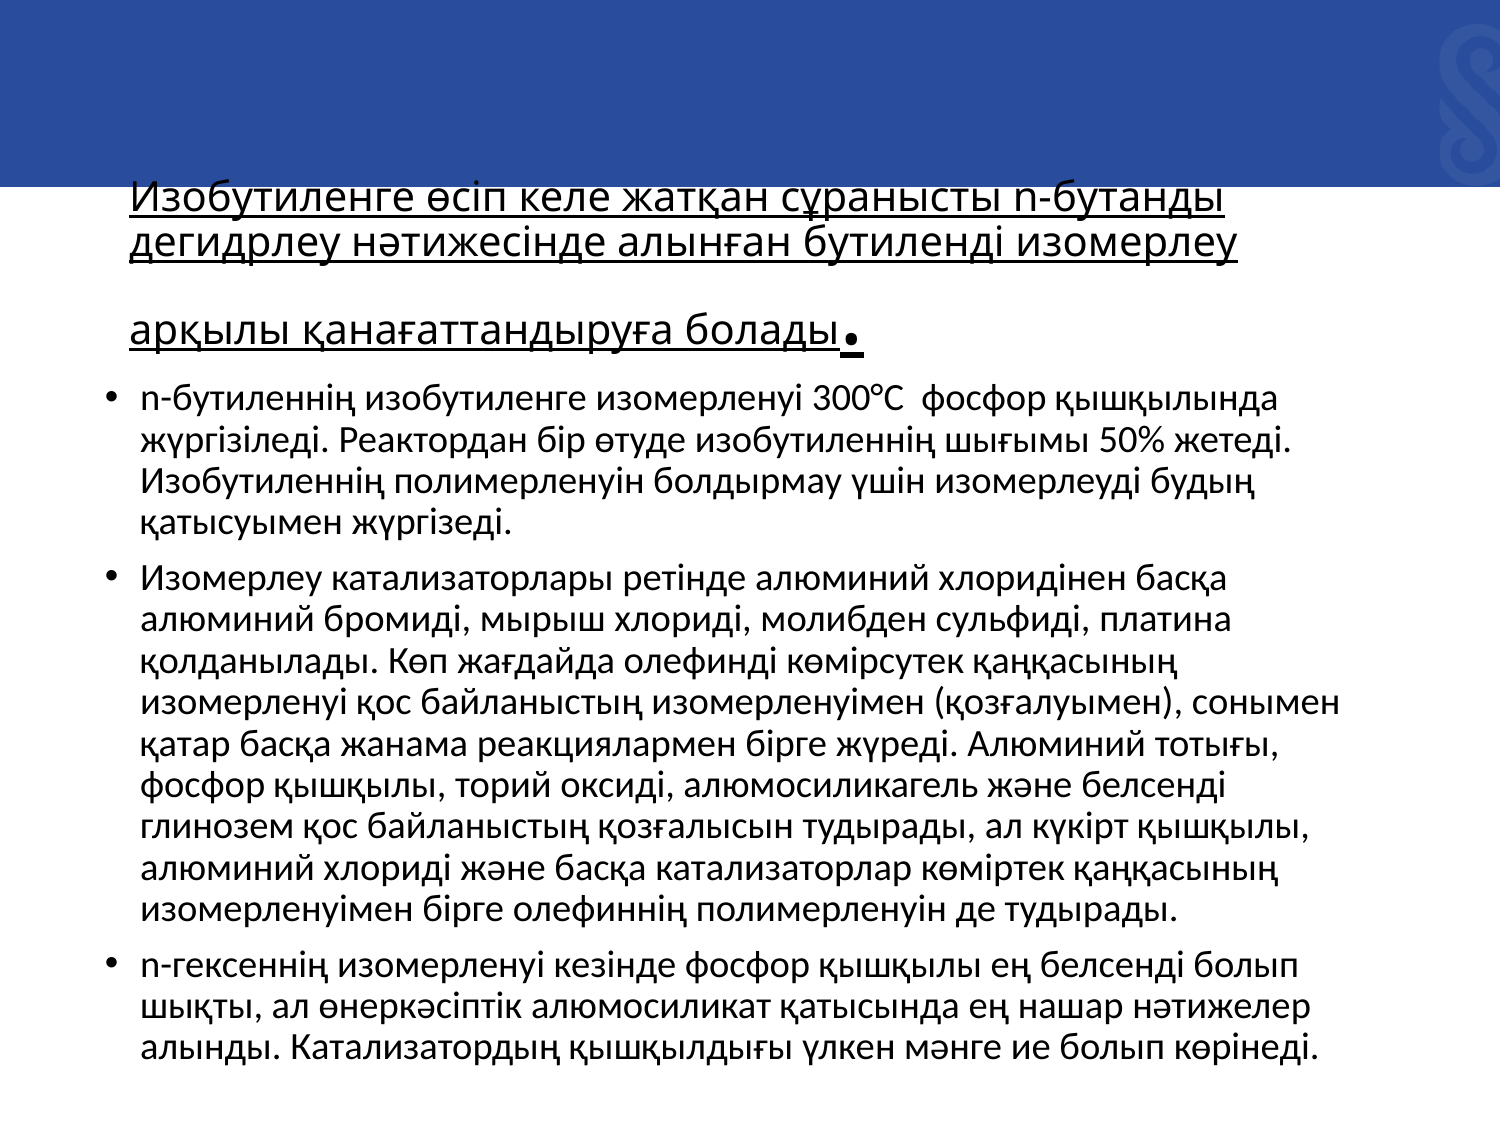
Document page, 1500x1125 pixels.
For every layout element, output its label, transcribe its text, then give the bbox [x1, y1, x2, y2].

list n-бутиленнің изобутиленге изомерленуі 300°С фосфор қышқылында жүргізіледі. Реактордан бір өтуде изобутиленнің шығымы 50% жетеді. Изобутиленнің полимерленуін болдырмау үшін изомерлеуді будың қатысуымен жүргізеді. Изомерлеу катализаторлары ретінде алюминий хлоридінен басқа алюминий бромиді, мырыш хлориді, молибден сульфиді, платина қолданылады. Көп жағдайда олефинді көмірсутек қаңқасының изомерленуі қос байланыстың изомерленуімен (қозғалуымен), сонымен қатар басқа жанама реакциялармен бірге жүреді. Алюминий тотығы, фосфор қышқылы, торий оксиді, алюмосиликагель және белсенді глинозем қос байланыстың қозғалысын тудырады, ал күкірт қышқылы, алюминий хлориді және басқа катализаторлар көміртек қаңқасының изомерленуімен бірге олефиннің полимерленуін де тудырады. n-гексеннің изомерленуі кезінде фосфор қышқылы ең белсенді болып шықты, ал өнеркәсіптік алюмосиликат қатысында ең нашар нәтижелер алынды. Катализатордың қышқылдығы үлкен мәнге ие болып көрінеді. [89, 370, 1384, 1084]
picture [0, 0, 1500, 1125]
title Изобутиленге өсіп келе жатқан сұранысты n-бутанды дегидрлеу нәтижесінде алынған бутиленді изомерлеу арқылы қанағаттандыруға болады. [114, 161, 1408, 379]
